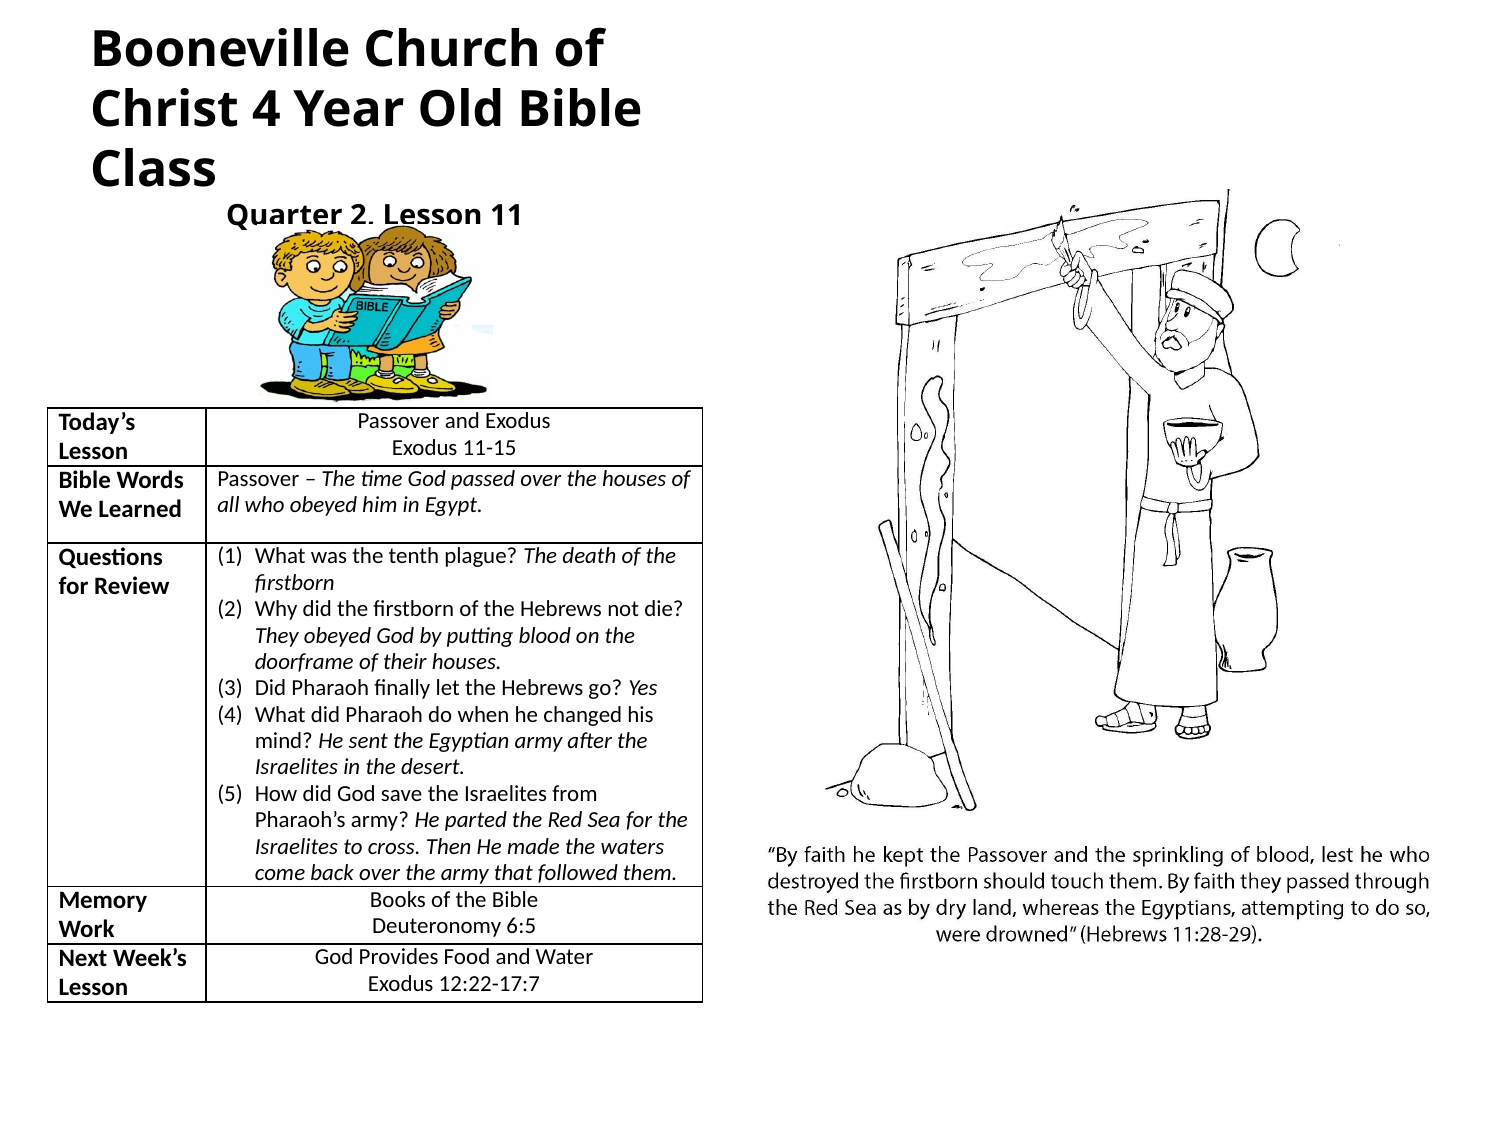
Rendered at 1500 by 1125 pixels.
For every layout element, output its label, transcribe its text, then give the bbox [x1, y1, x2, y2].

table_cell Memory Work [48, 887, 205, 943]
table_cell What was the tenth plague? The death of the firstborn Why did the firstborn of the Hebrews not die? They obeyed God by putting blood on the doorframe of their houses. Did Pharaoh finally let the Hebrews go? Yes What did Pharaoh do when he changed his mind? He sent the Egyptian army after the Israelites in the desert. How did God save the Israelites from Pharaoh’s army? He parted the Red Sea for the Israelites to cross. Then He made the waters come back over the army that followed them. [207, 544, 702, 886]
picture [749, 174, 1450, 967]
table_cell Bible Words We Learned [48, 467, 205, 542]
table_header Passover and Exodus Exodus 11-15 [207, 409, 702, 465]
text_box Booneville Church of Christ 4 Year Old Bible Class Quarter 2, Lesson 11 [74, 8, 675, 284]
table_cell Books of the Bible Deuteronomy 6:5 [207, 887, 702, 943]
table_header Today’s Lesson [48, 409, 205, 465]
picture [256, 224, 494, 404]
table_cell God Provides Food and Water Exodus 12:22-17:7 [207, 945, 702, 1001]
table_cell Questions for Review [48, 544, 205, 886]
table_cell Next Week’s Lesson [48, 945, 205, 1001]
table_cell Passover – The time God passed over the houses of all who obeyed him in Egypt. [207, 467, 702, 542]
